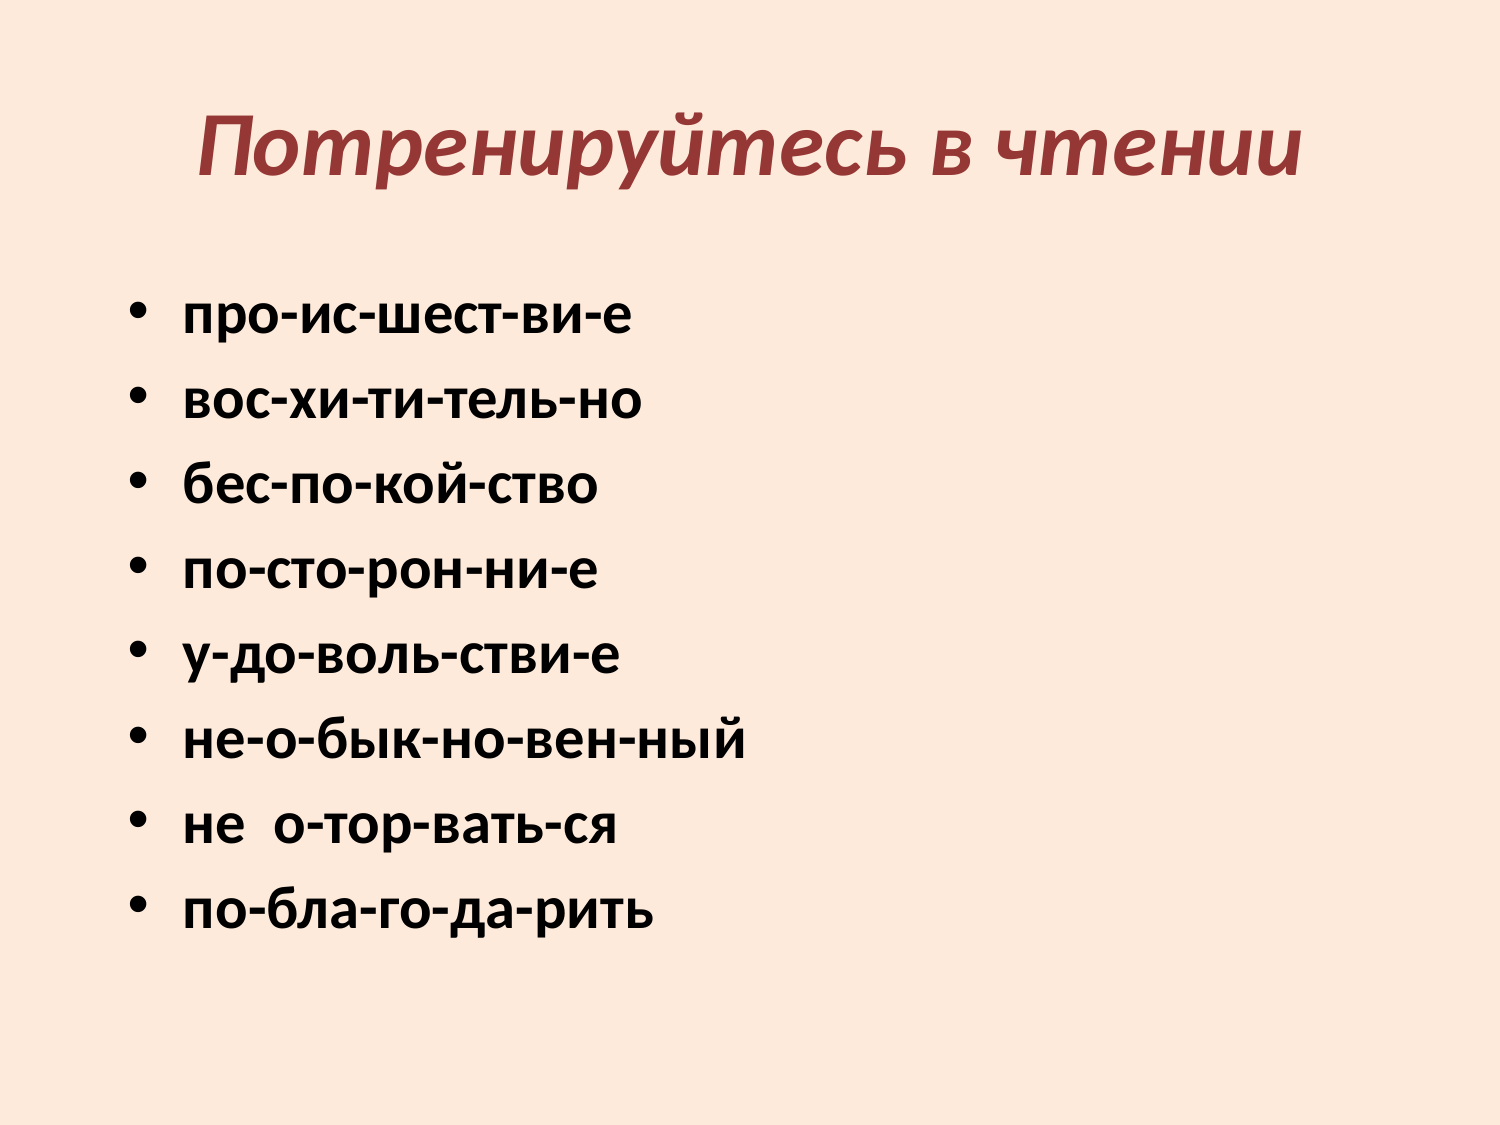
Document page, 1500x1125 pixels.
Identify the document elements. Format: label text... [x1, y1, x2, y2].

title Потренируйтесь в чтении [75, 45, 1425, 233]
list про-ис-шест-ви-е вос-хи-ти-тель-но бес-по-кой-ство по-сто-рон-ни-е у-до-воль-стви-е не-о-бык-но-вен-ный не о-тор-вать-ся по-бла-го-да-рить [112, 212, 1425, 955]
